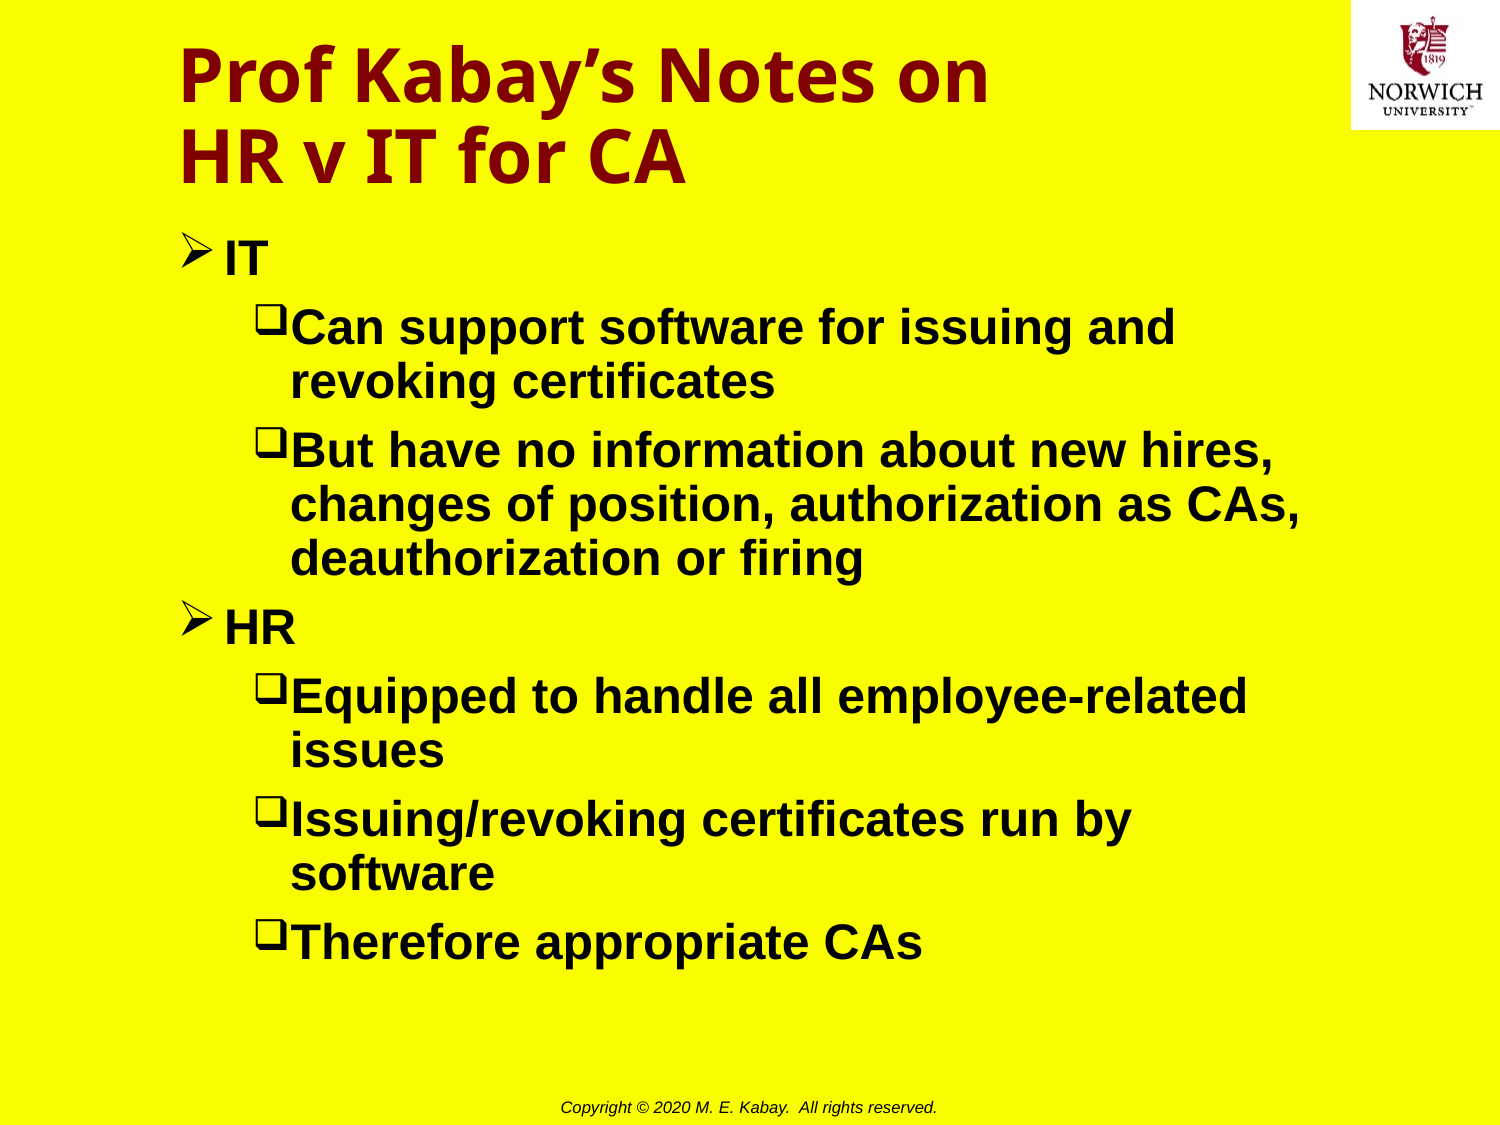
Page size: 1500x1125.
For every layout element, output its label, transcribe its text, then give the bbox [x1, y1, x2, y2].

picture [1351, 0, 1500, 130]
title Prof Kabay’s Notes on HR v IT for CA [161, 24, 1339, 213]
list IT Can support software for issuing and revoking certificates But have no information about new hires, changes of position, authorization as CAs, deauthorization or firing HR Equipped to handle all employee-related issues Issuing/revoking certificates run by software Therefore appropriate CAs [161, 224, 1339, 1038]
